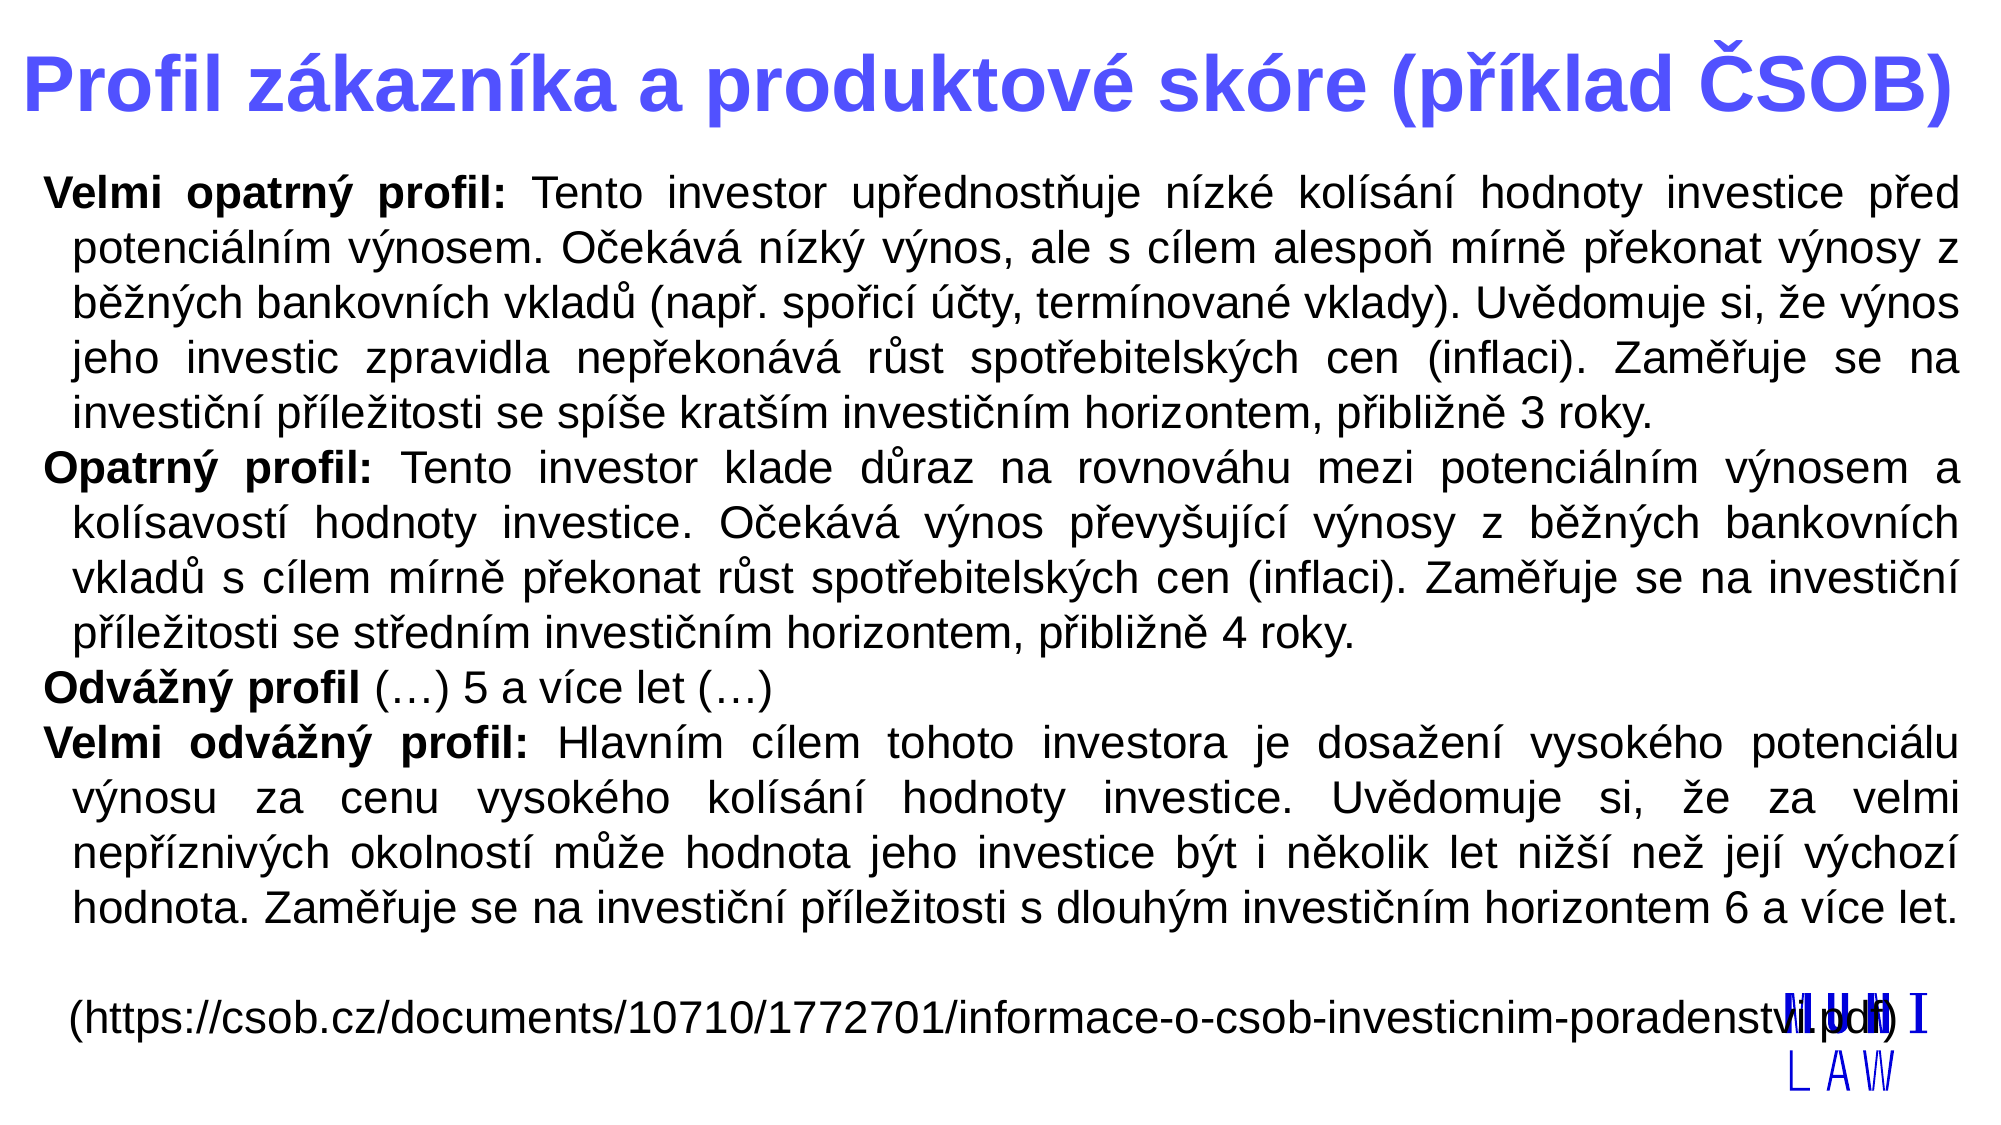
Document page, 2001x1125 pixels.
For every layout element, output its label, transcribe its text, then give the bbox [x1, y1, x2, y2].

title Profil zákazníka a produktové skóre (příklad ČSOB) [22, 44, 2000, 147]
list Velmi opatrný profil: Tento investor upřednostňuje nízké kolísání hodnoty investice před potenciálním výnosem. Očekává nízký výnos, ale s cílem alespoň mírně překonat výnosy z běžných bankovních vkladů (např. spořicí účty, termínované vklady). Uvědomuje si, že výnos jeho investic zpravidla nepřekonává růst spotřebitelských cen (inflaci). Zaměřuje se na investiční příležitosti se spíše kratším investičním horizontem, přibližně 3 roky. Opatrný profil: Tento investor klade důraz na rovnováhu mezi potenciálním výnosem a kolísavostí hodnoty investice. Očekává výnos převyšující výnosy z běžných bankovních vkladů s cílem mírně překonat růst spotřebitelských cen (inflaci). Zaměřuje se na investiční příležitosti se středním investičním horizontem, přibližně 4 roky. Odvážný profil (…) 5 a více let (…) Velmi odvážný profil: Hlavním cílem tohoto investora je dosažení vysokého potenciálu výnosu za cenu vysokého kolísání hodnoty investice. Uvědomuje si, že za velmi nepříznivých okolností může hodnota jeho investice být i několik let nižší než její výchozí hodnota. Zaměřuje se na investiční příležitosti s dlouhým investičním horizontem 6 a více let. (https://csob.cz/documents/10710/1772701/informace-o-csob-investicnim-poradenstvi.pdf) [31, 163, 1962, 1111]
